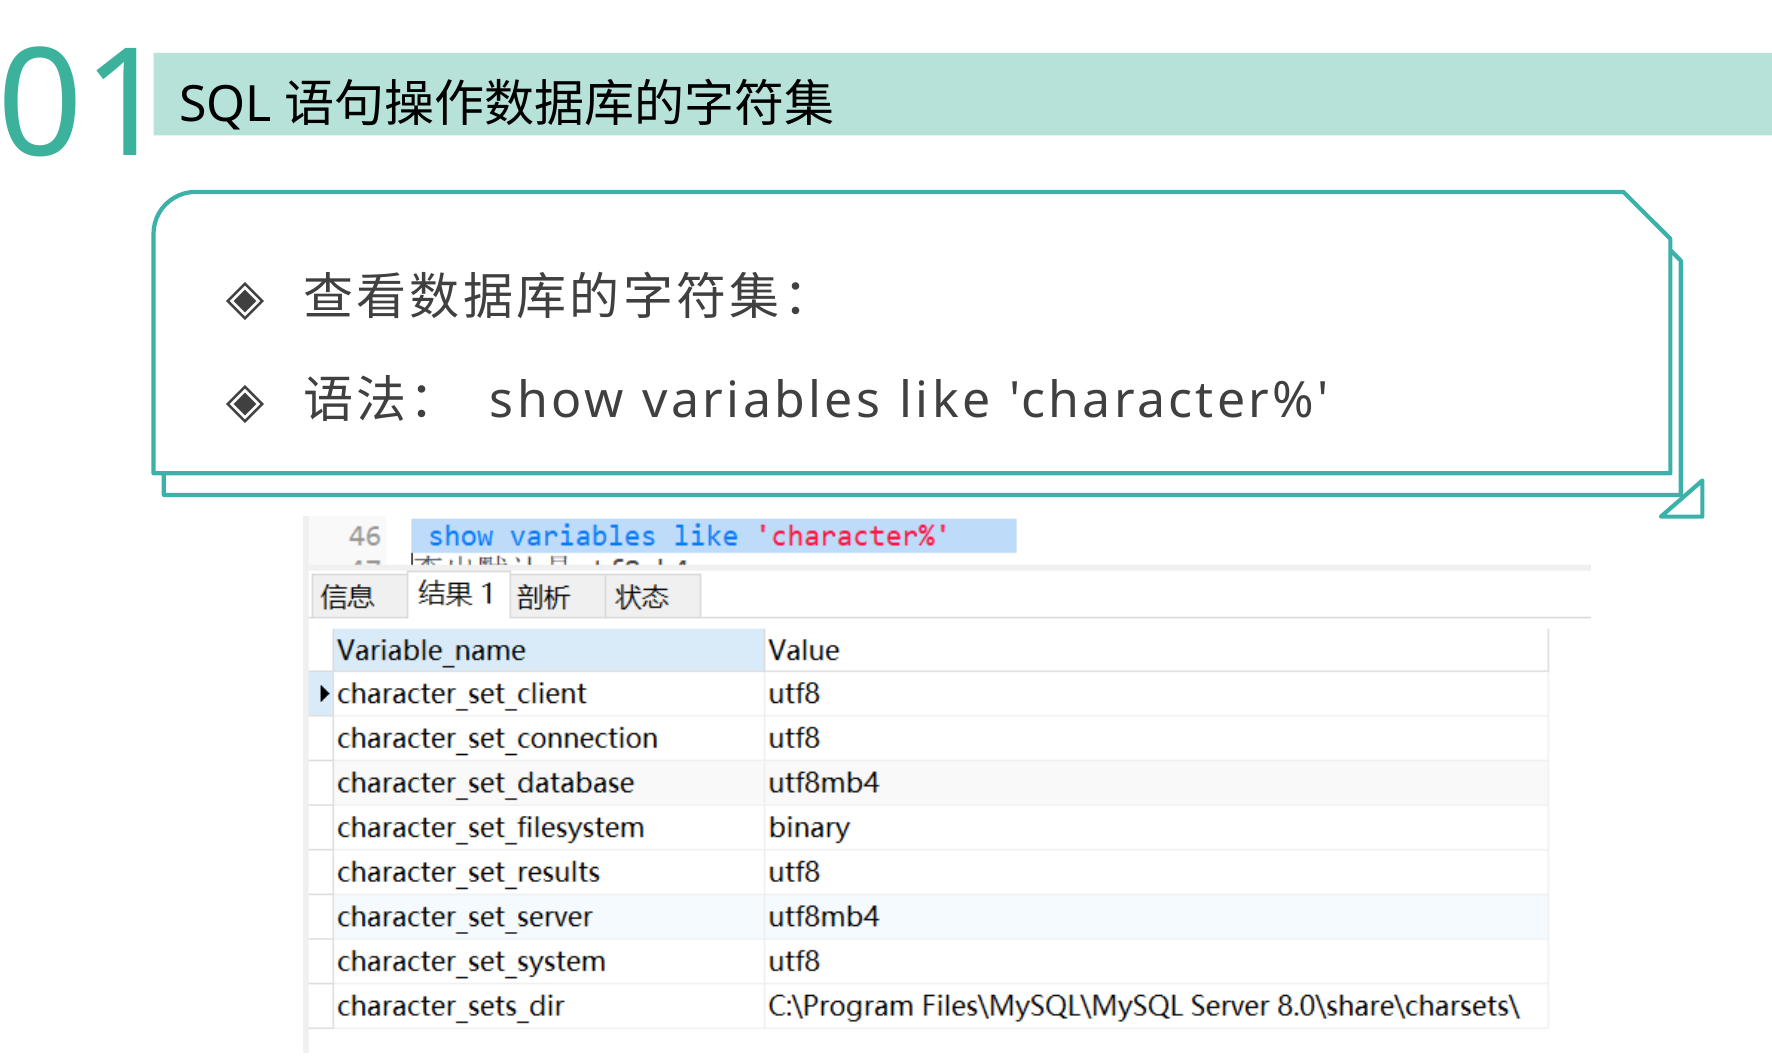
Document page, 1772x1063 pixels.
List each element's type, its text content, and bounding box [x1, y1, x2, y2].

picture [303, 516, 1591, 1054]
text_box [153, 191, 1703, 517]
text_box 01 [0, 0, 185, 193]
text_box SQL语句操作数据库的字符集 [164, 63, 849, 139]
text_box [151, 51, 1164, 138]
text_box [1169, 18, 1760, 291]
text_box [1765, 51, 1772, 138]
